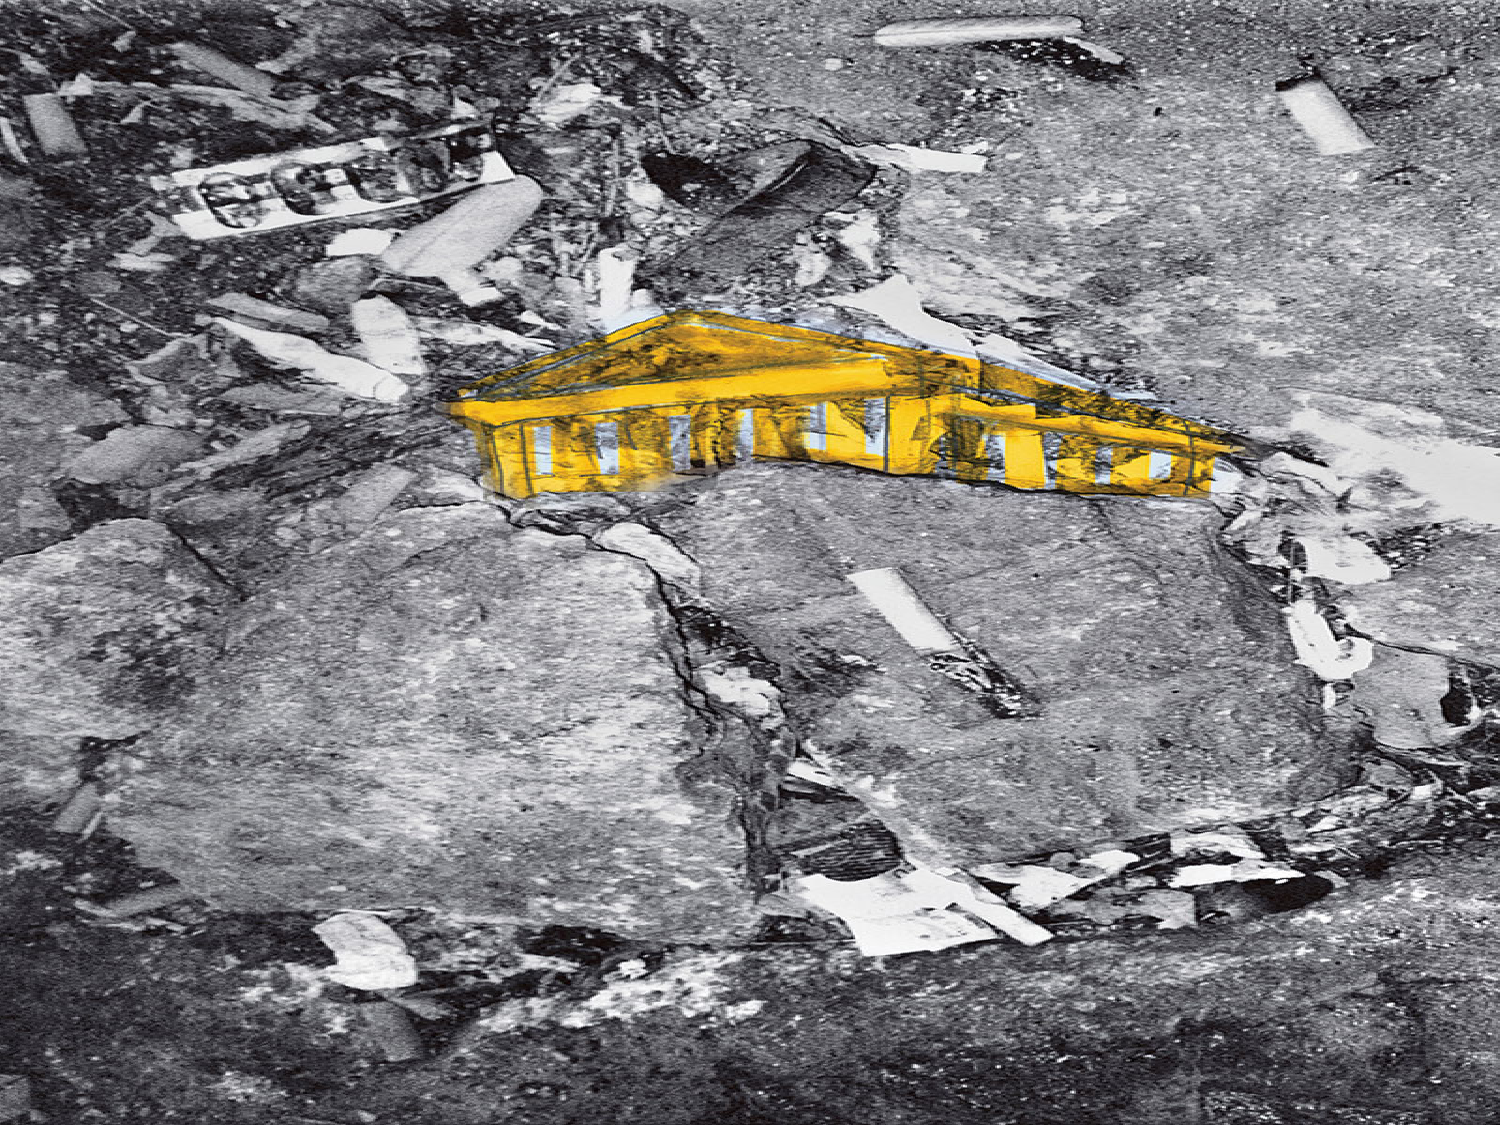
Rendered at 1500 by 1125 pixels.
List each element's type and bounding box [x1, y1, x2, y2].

list [0, 0, 1500, 1125]
